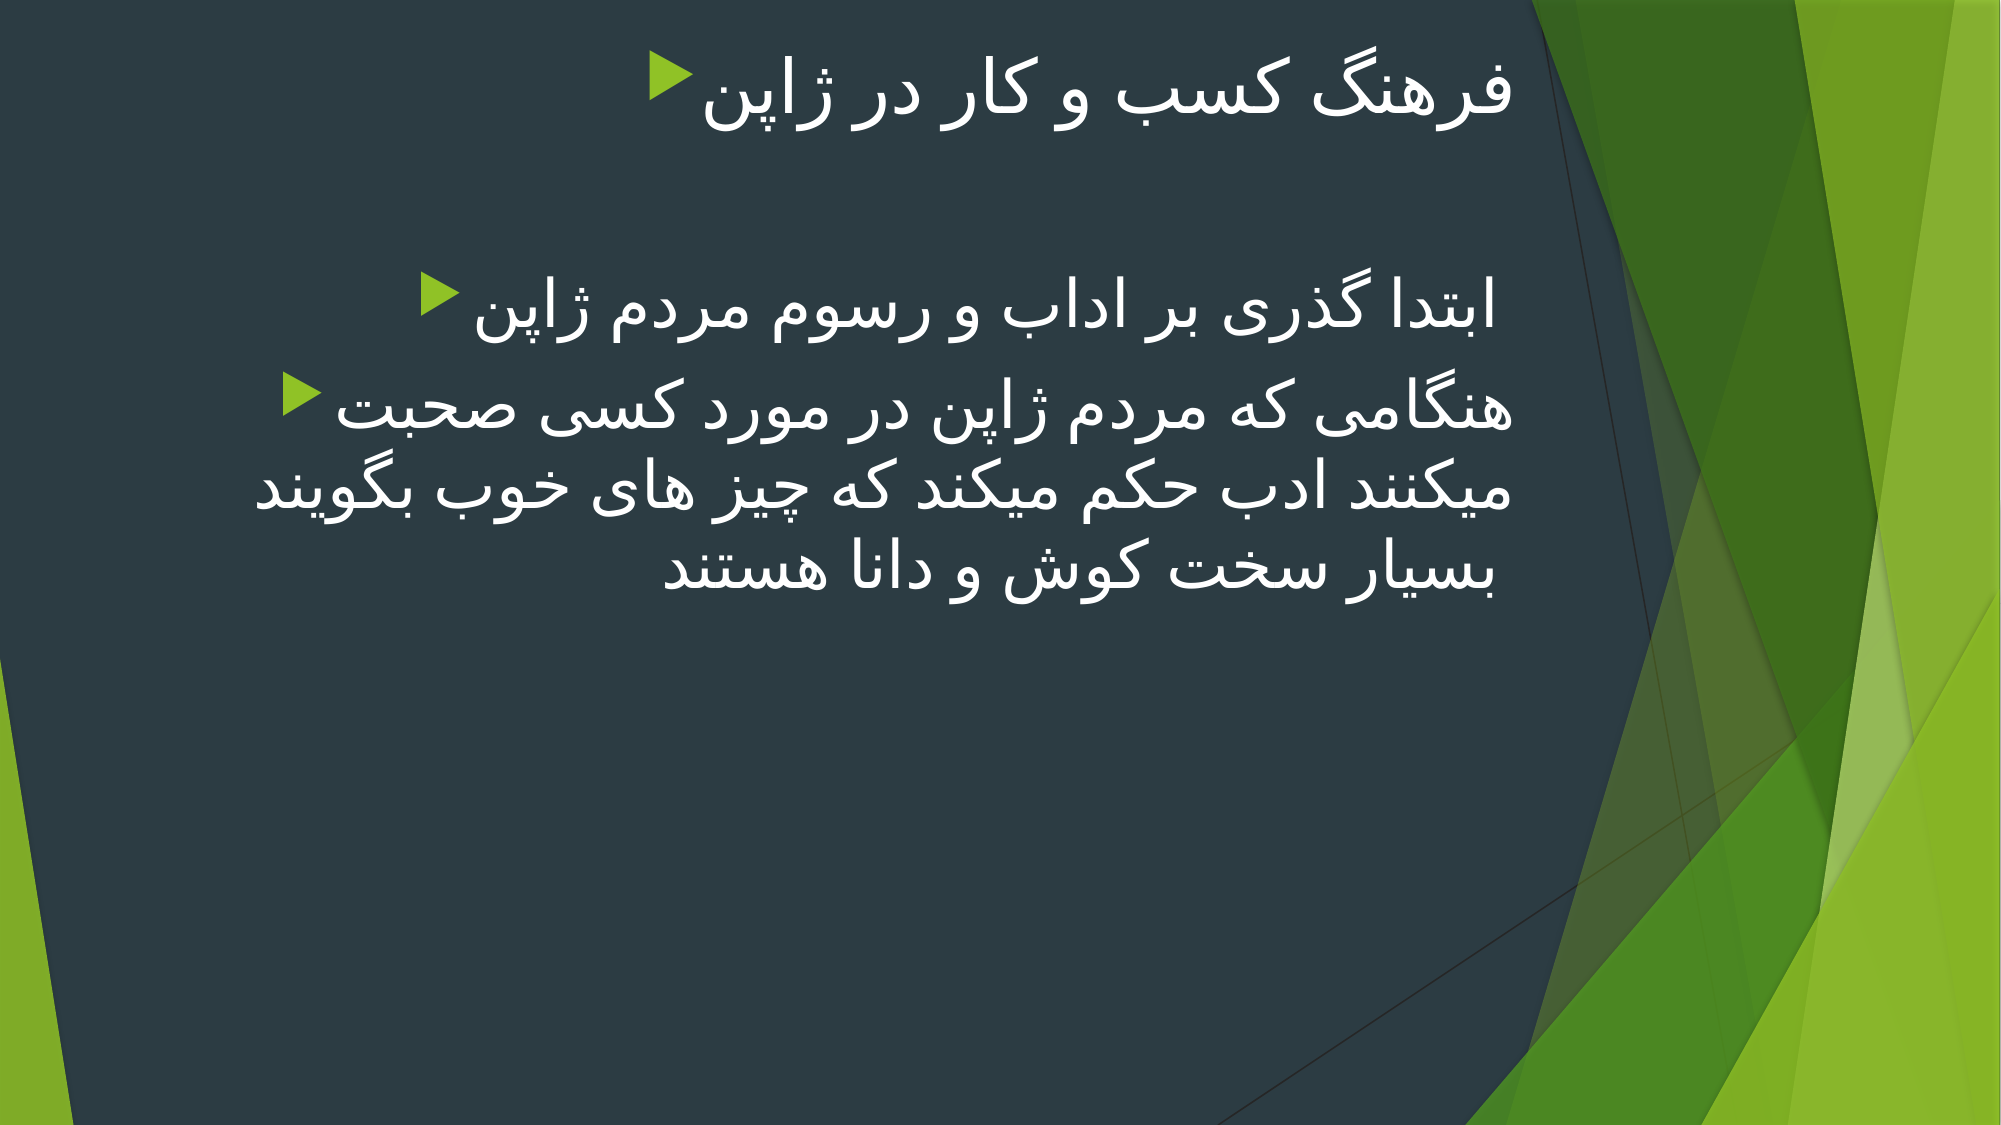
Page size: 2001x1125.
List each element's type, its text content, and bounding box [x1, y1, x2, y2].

list فرهنگ کسب و کار در ژاپن ابتدا گذری بر اداب و رسوم مردم ژاپن هنگامی که مردم ژاپن در مورد کسی صحبت میکنند ادب حکم میکند که چیز های خوب بگویند بسیار سخت کوش و دانا هستند [121, 31, 1532, 1027]
